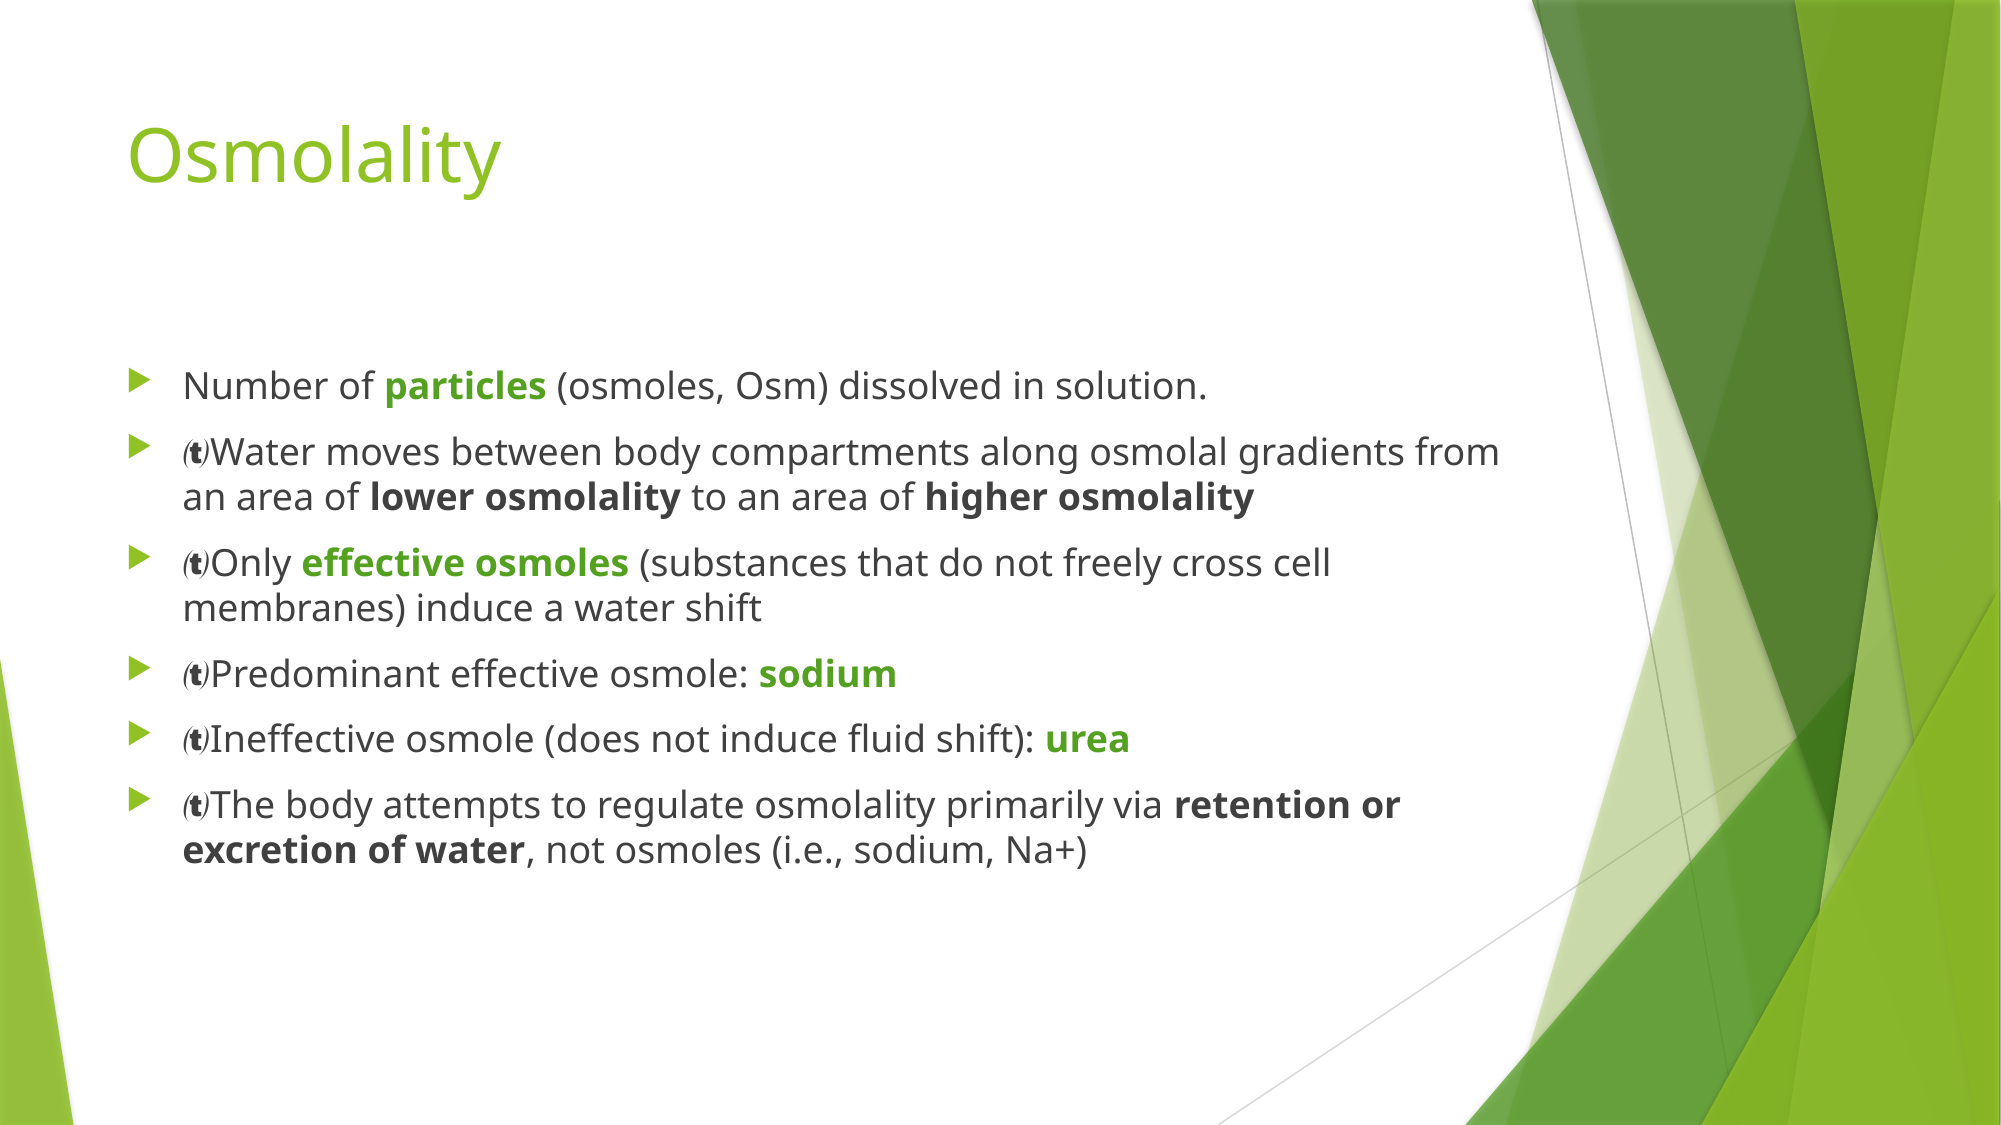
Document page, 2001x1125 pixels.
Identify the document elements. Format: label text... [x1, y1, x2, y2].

title Osmolality [111, 99, 1522, 317]
list Number of particles (osmoles, Osm) dissolved in solution. Water moves between body compartments along osmolal gradients from an area of lower osmolality to an area of higher osmolality Only effective osmoles (substances that do not freely cross cell membranes) induce a water shift Predominant effective osmole: sodium Ineffective osmole (does not induce fluid shift): urea The body attempts to regulate osmolality primarily via retention or excretion of water, not osmoles (i.e., sodium, Na+) [111, 354, 1522, 992]
